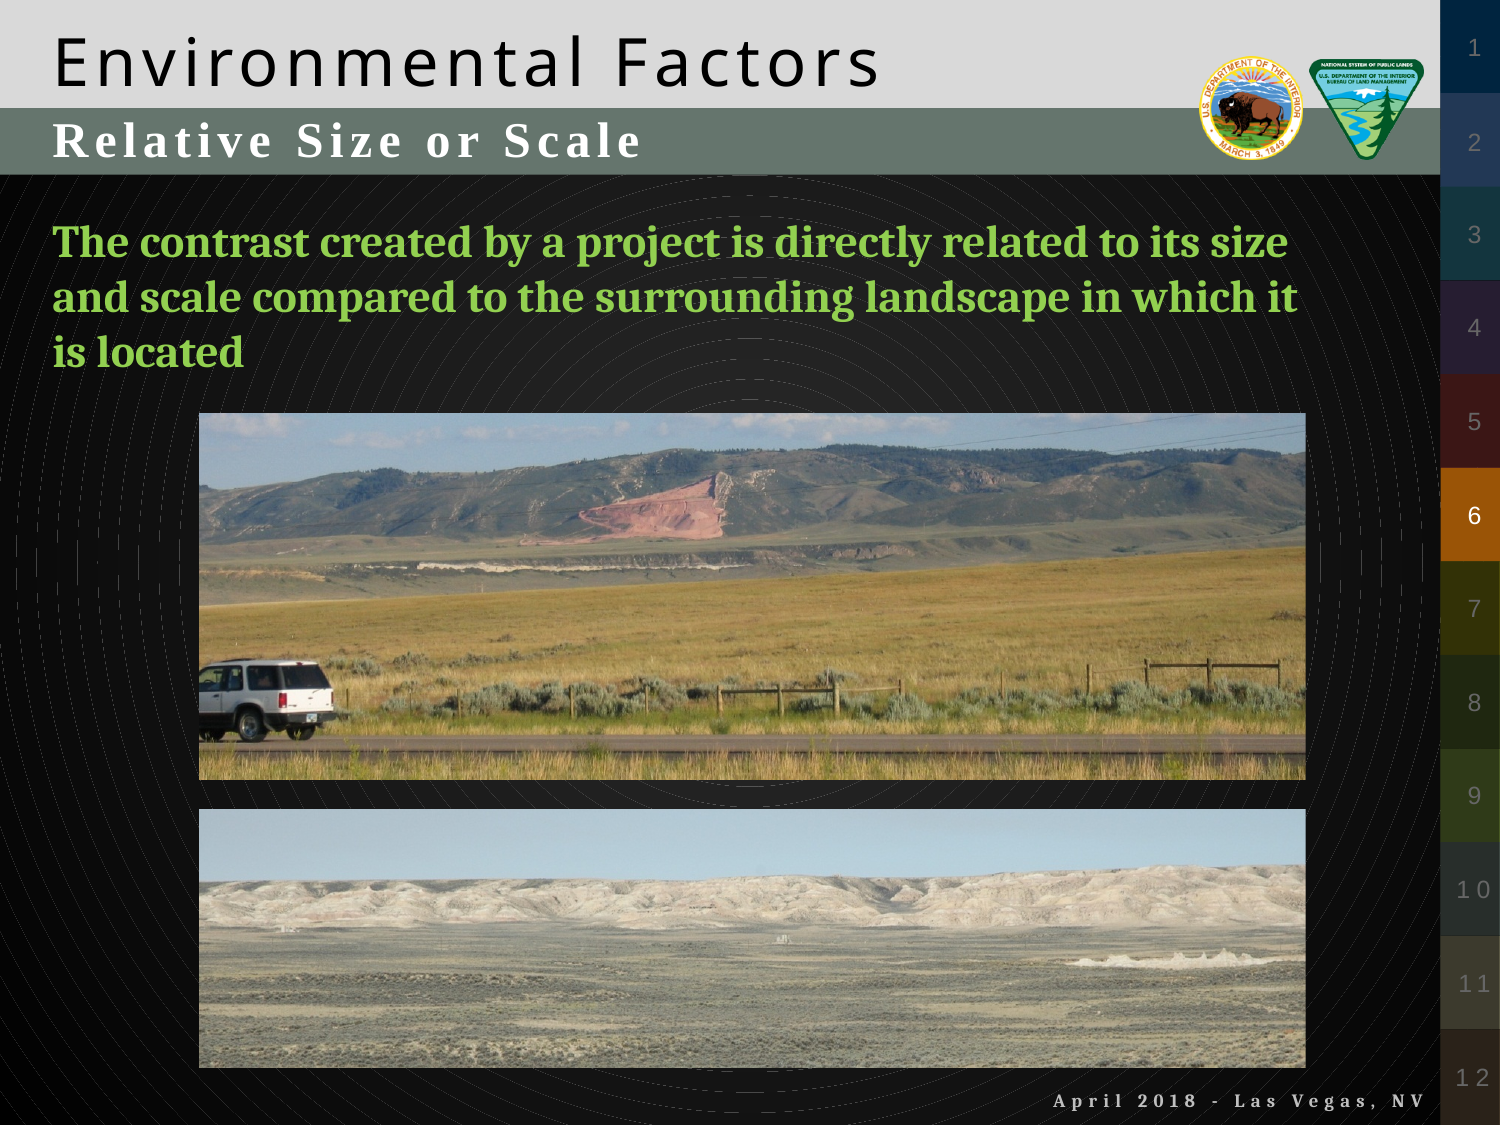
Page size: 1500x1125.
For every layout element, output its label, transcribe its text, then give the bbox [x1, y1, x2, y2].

picture [198, 808, 1306, 1068]
picture [198, 412, 1306, 780]
list Environmental Factors [37, 12, 1200, 99]
list The contrast created by a project is directly related to its size and scale compared to the surrounding landscape in which it is located [37, 204, 1316, 397]
picture [1200, 56, 1303, 160]
list Relative Size or Scale [37, 99, 1200, 177]
picture [1309, 59, 1424, 160]
